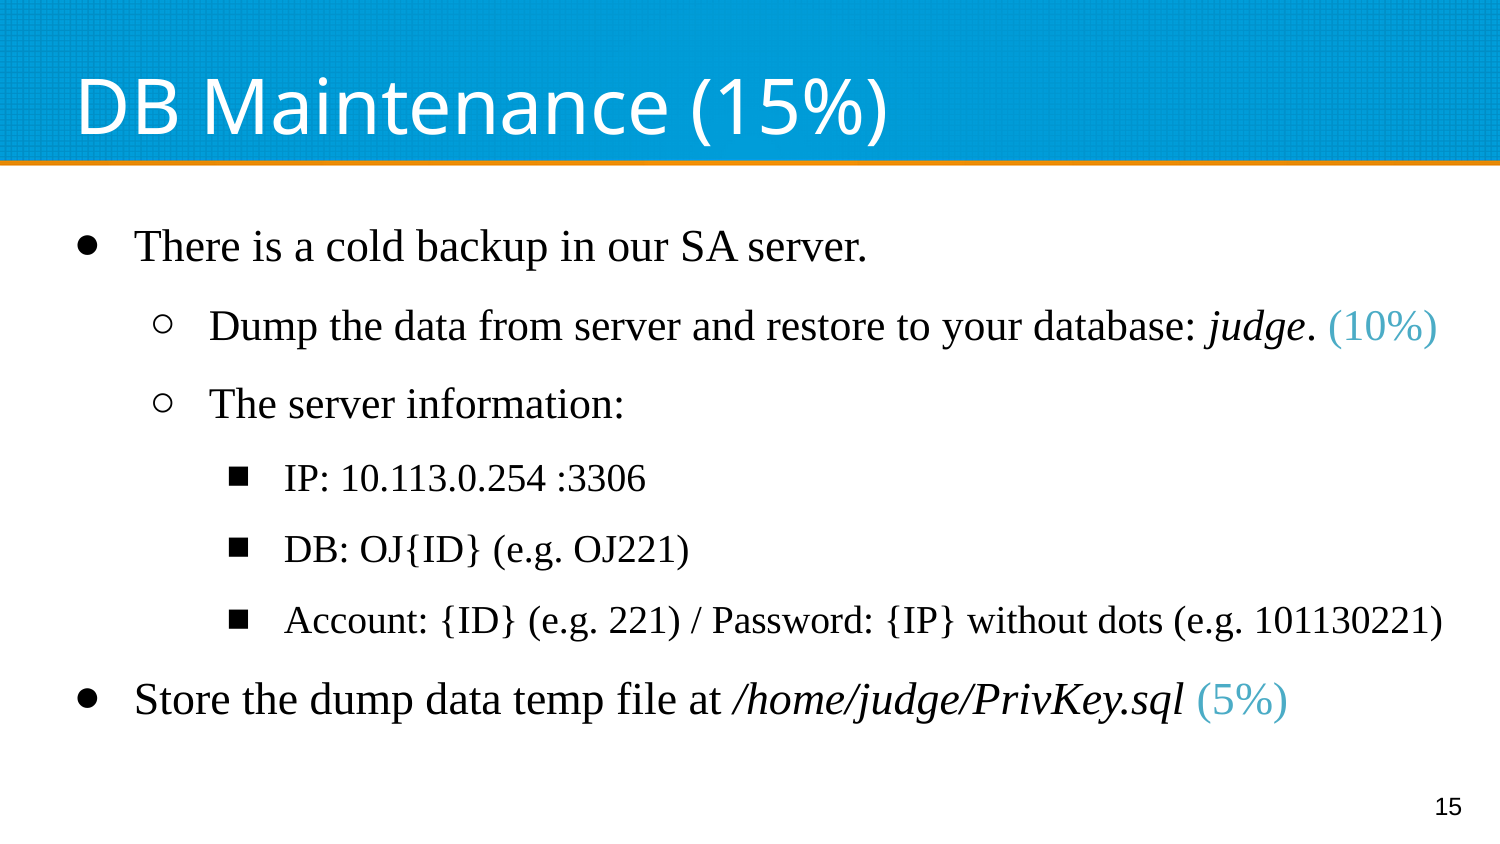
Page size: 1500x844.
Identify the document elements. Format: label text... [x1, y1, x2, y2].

slide_number ‹#› [1403, 779, 1494, 844]
picture [0, 161, 1500, 844]
list There is a cold backup in our SA server. Dump the data from server and restore to your database: judge. (10%) The server information: IP: 10.113.0.254 :3306 DB: OJ{ID} (e.g. OJ221) Account: {ID} (e.g. 221) / Password: {IP} without dots (e.g. 101130221) Store the dump data temp file at /home/judge/PrivKey.sql (5%) [58, 187, 1463, 809]
title DB Maintenance (15%) [74, 33, 1425, 175]
